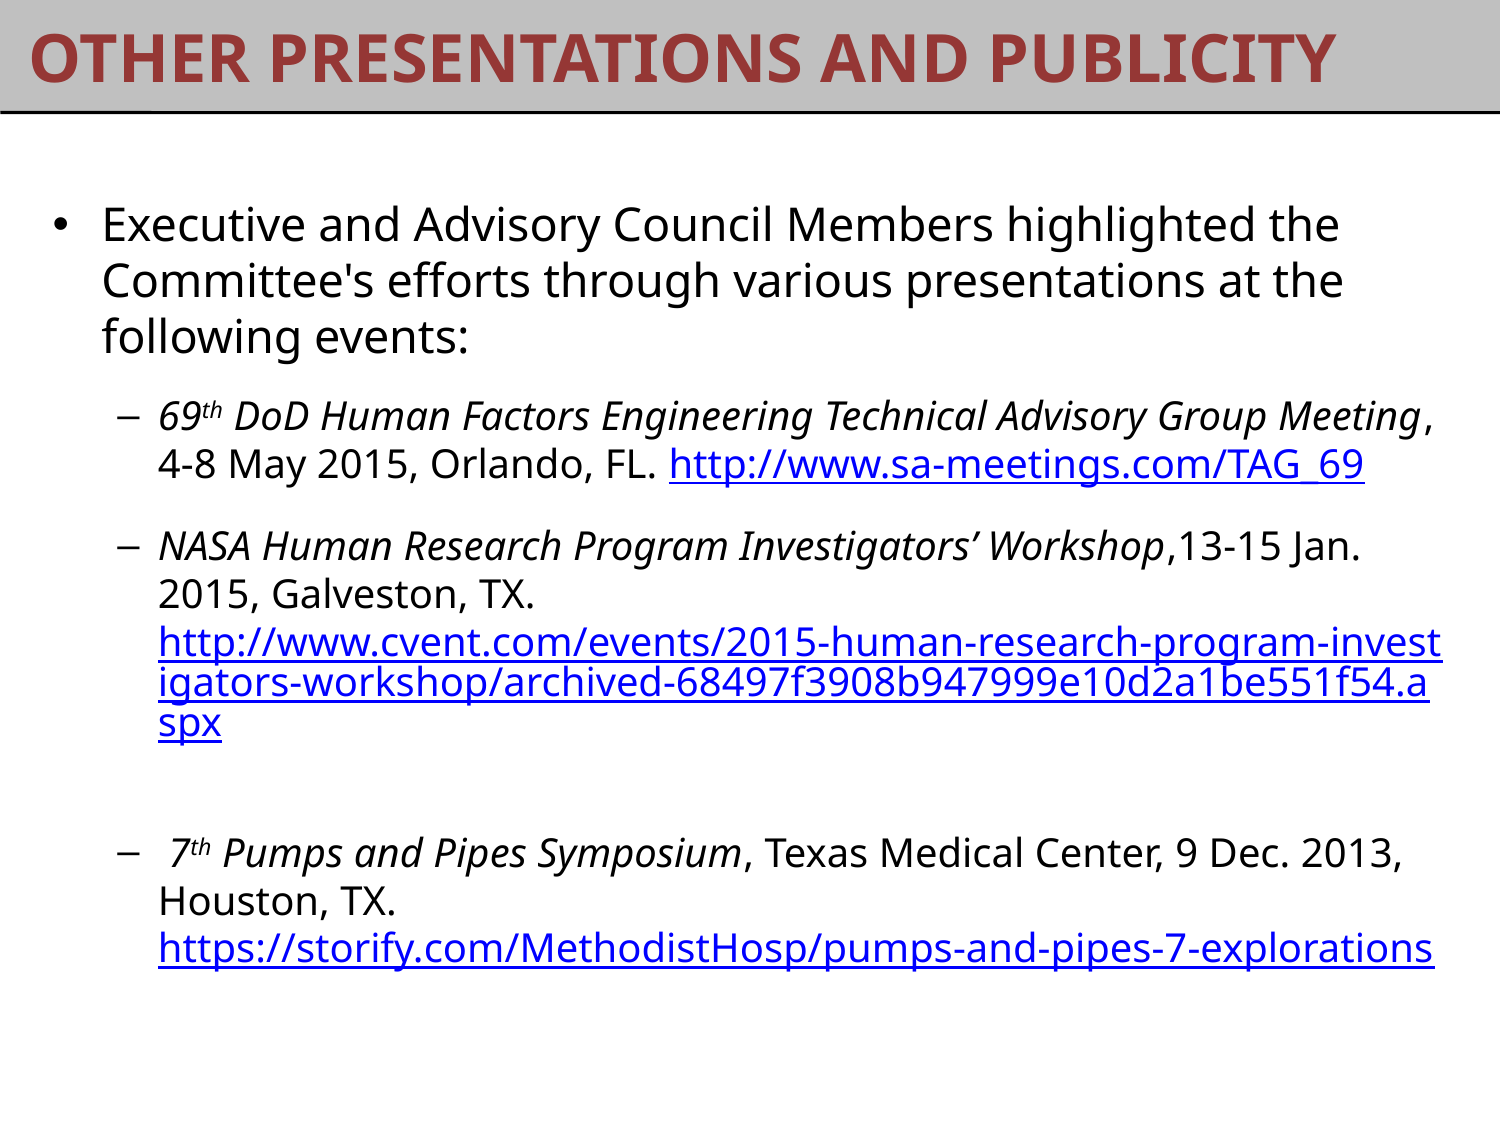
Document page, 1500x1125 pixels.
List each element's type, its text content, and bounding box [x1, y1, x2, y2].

list Executive and Advisory Council Members highlighted the Committee's efforts through various presentations at the following events: 69th DoD Human Factors Engineering Technical Advisory Group Meeting, 4-8 May 2015, Orlando, FL. http://www.sa-meetings.com/TAG_69 NASA Human Research Program Investigators’ Workshop,13-15 Jan. 2015, Galveston, TX. http://www.cvent.com/events/2015-human-research-program-investigators-workshop/archived-68497f3908b947999e10d2a1be551f54.aspx 7th Pumps and Pipes Symposium, Texas Medical Center, 9 Dec. 2013, Houston, TX. https://storify.com/MethodistHosp/pumps-and-pipes-7-explorations [37, 187, 1463, 1005]
title Other Presentations and Publicity [13, 12, 1488, 100]
